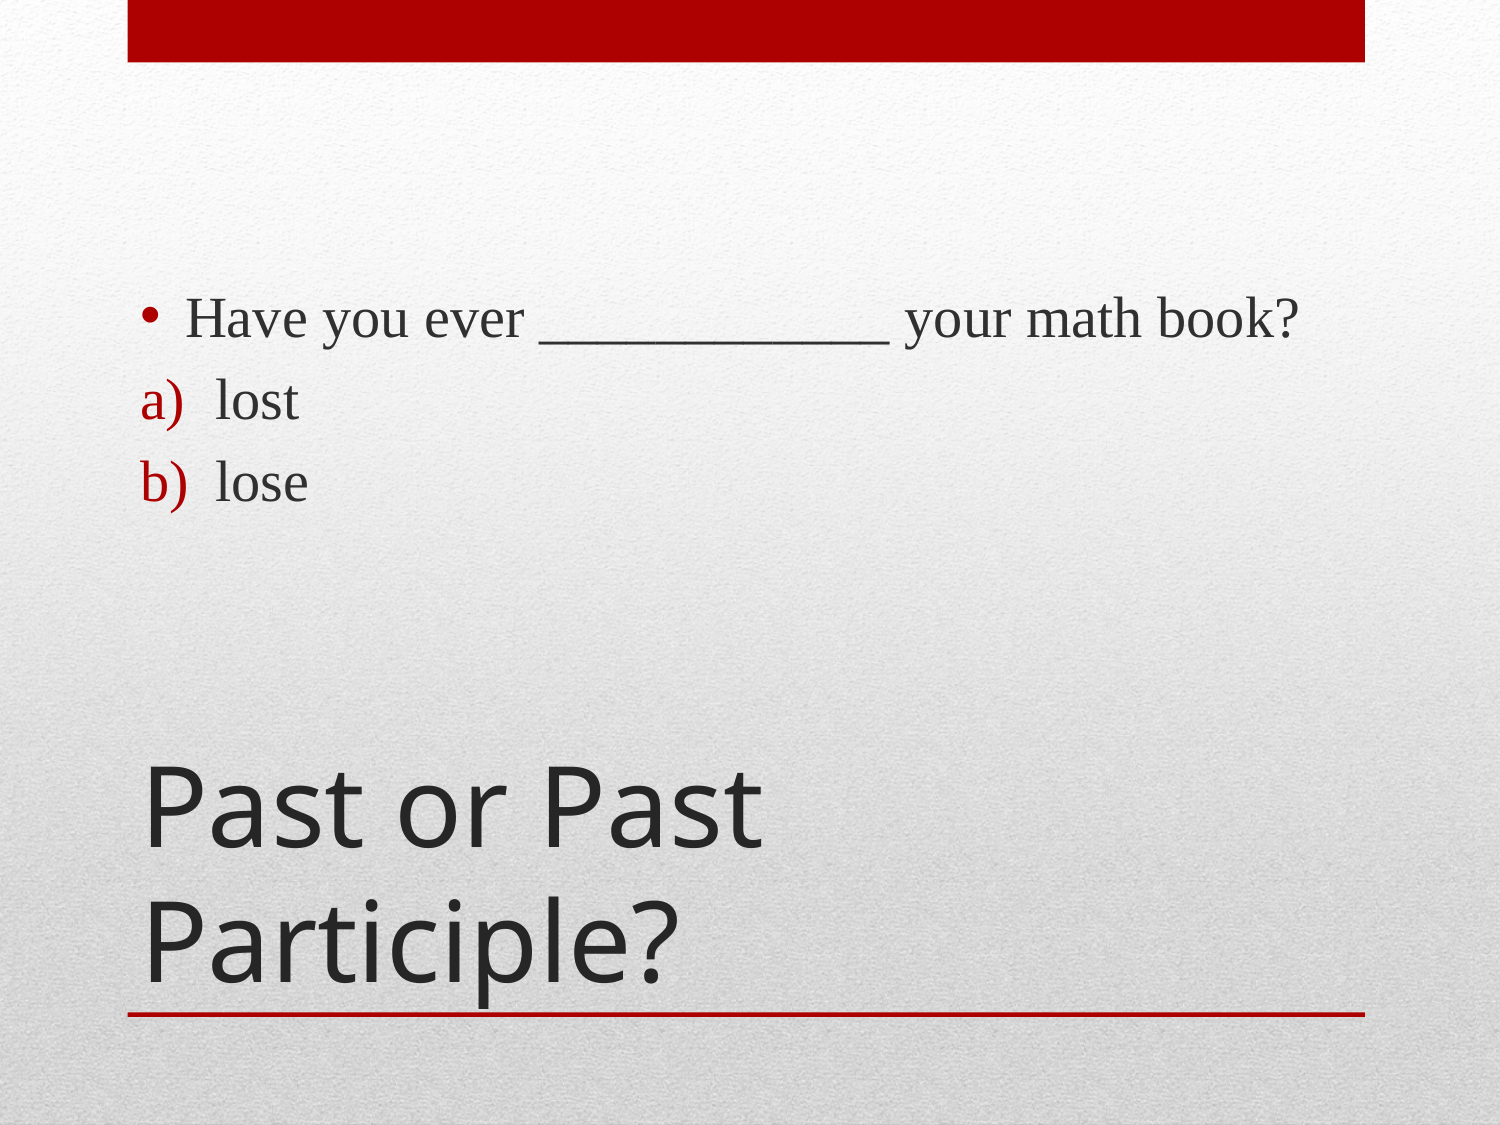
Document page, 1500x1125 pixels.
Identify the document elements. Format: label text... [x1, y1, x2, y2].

title Past or Past Participle? [125, 750, 1238, 1013]
list Have you ever ____________ your math book? lost lose [125, 112, 1363, 750]
